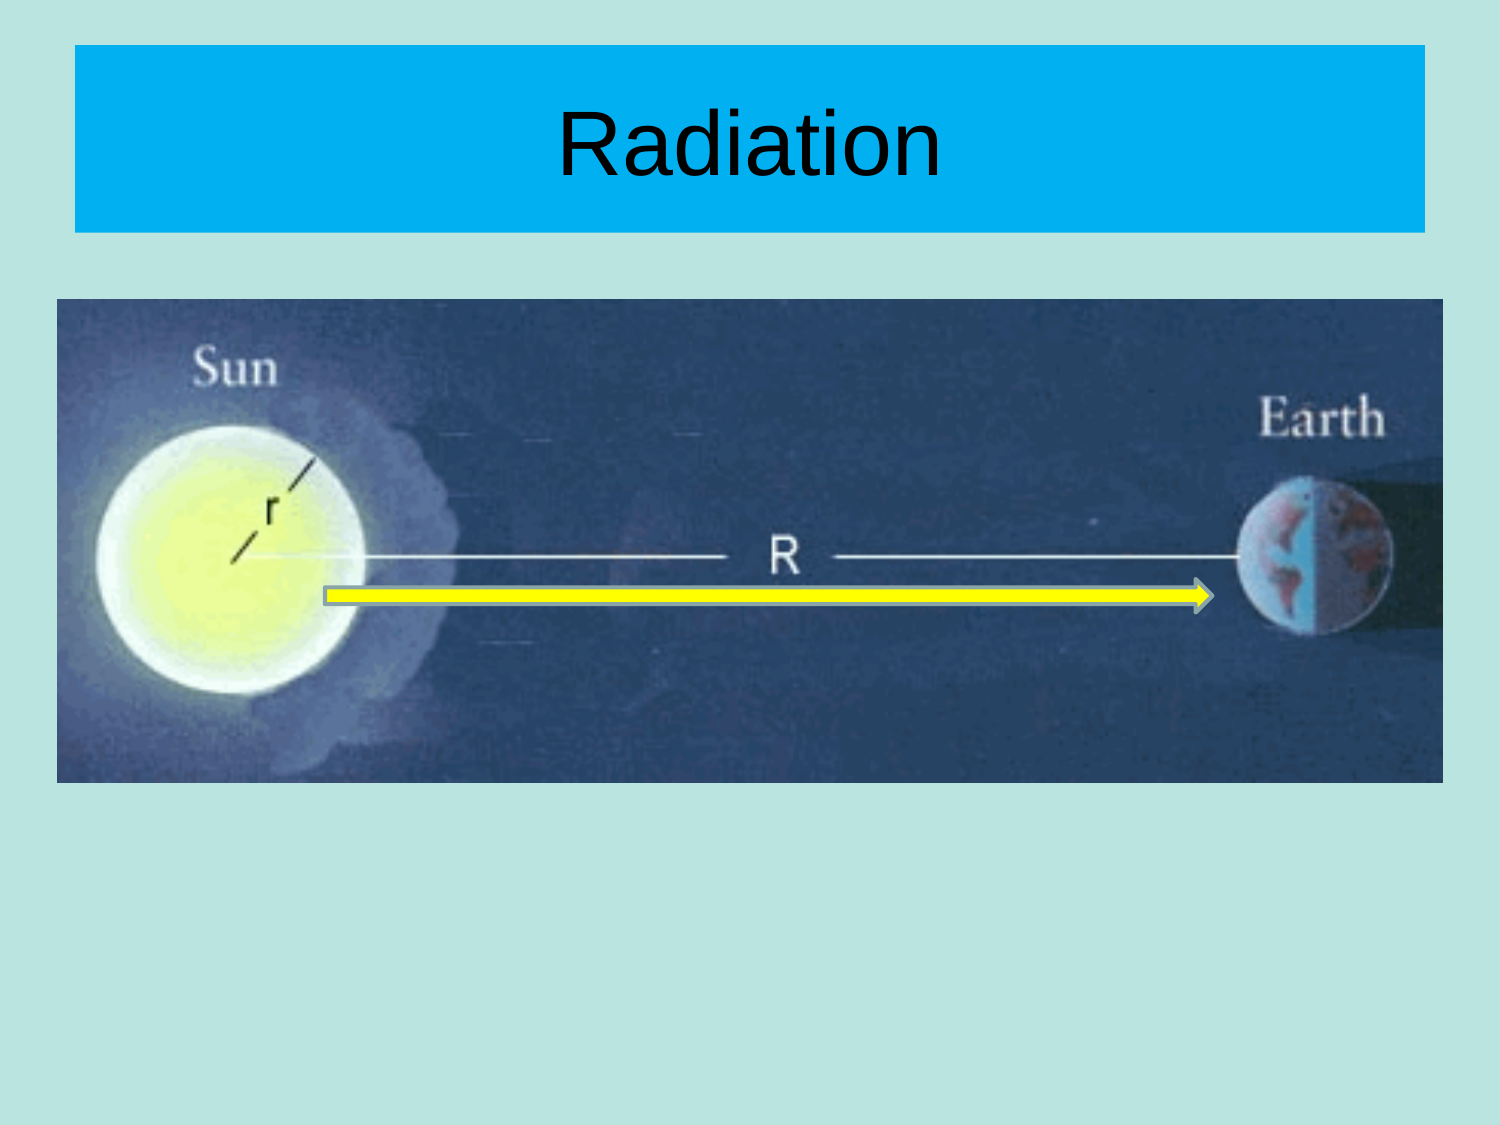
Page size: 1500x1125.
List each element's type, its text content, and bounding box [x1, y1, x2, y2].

picture [57, 299, 1443, 784]
title Radiation [75, 45, 1425, 233]
